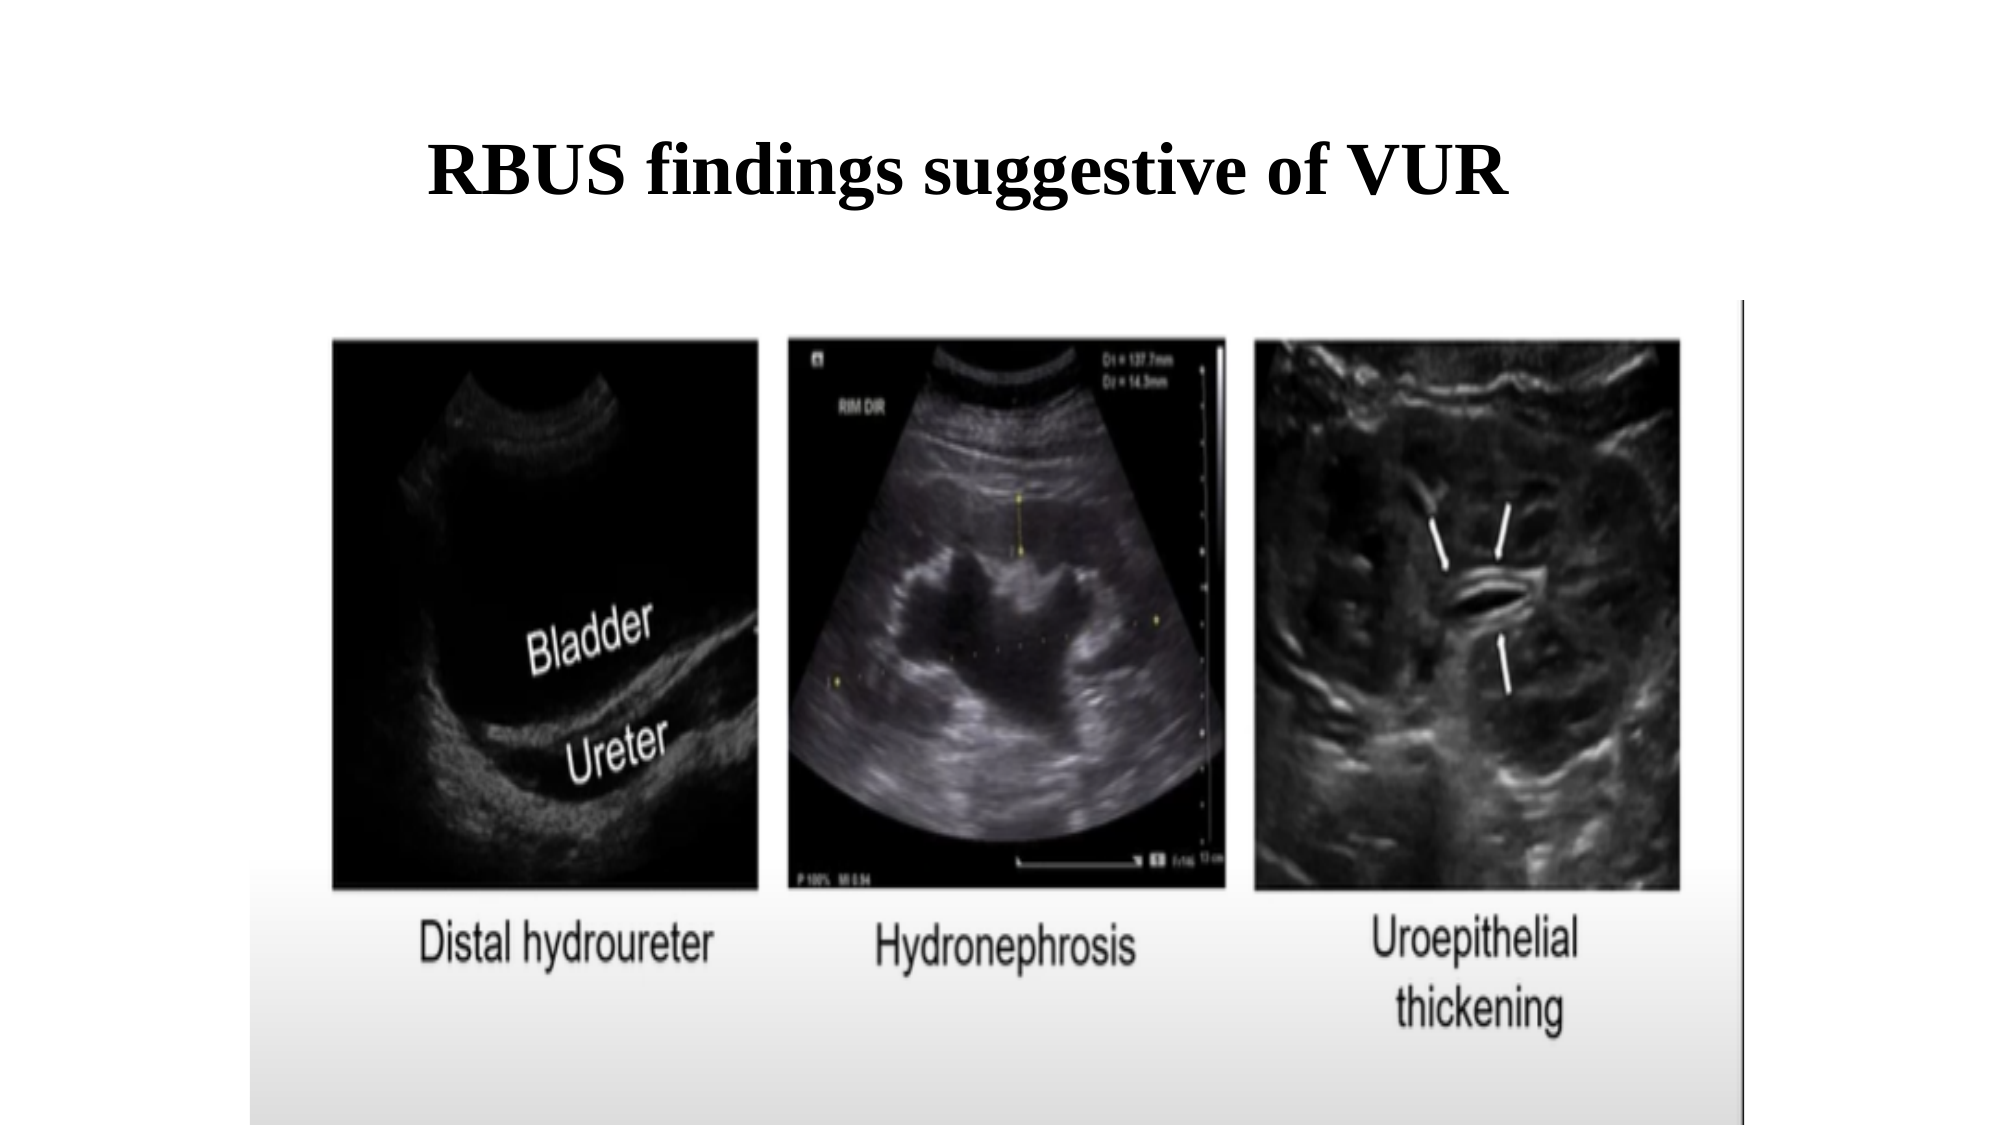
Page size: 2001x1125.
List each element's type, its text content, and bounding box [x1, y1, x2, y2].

text_box RBUS findings suggestive of VUR [412, 112, 1563, 218]
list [249, 299, 1745, 1125]
